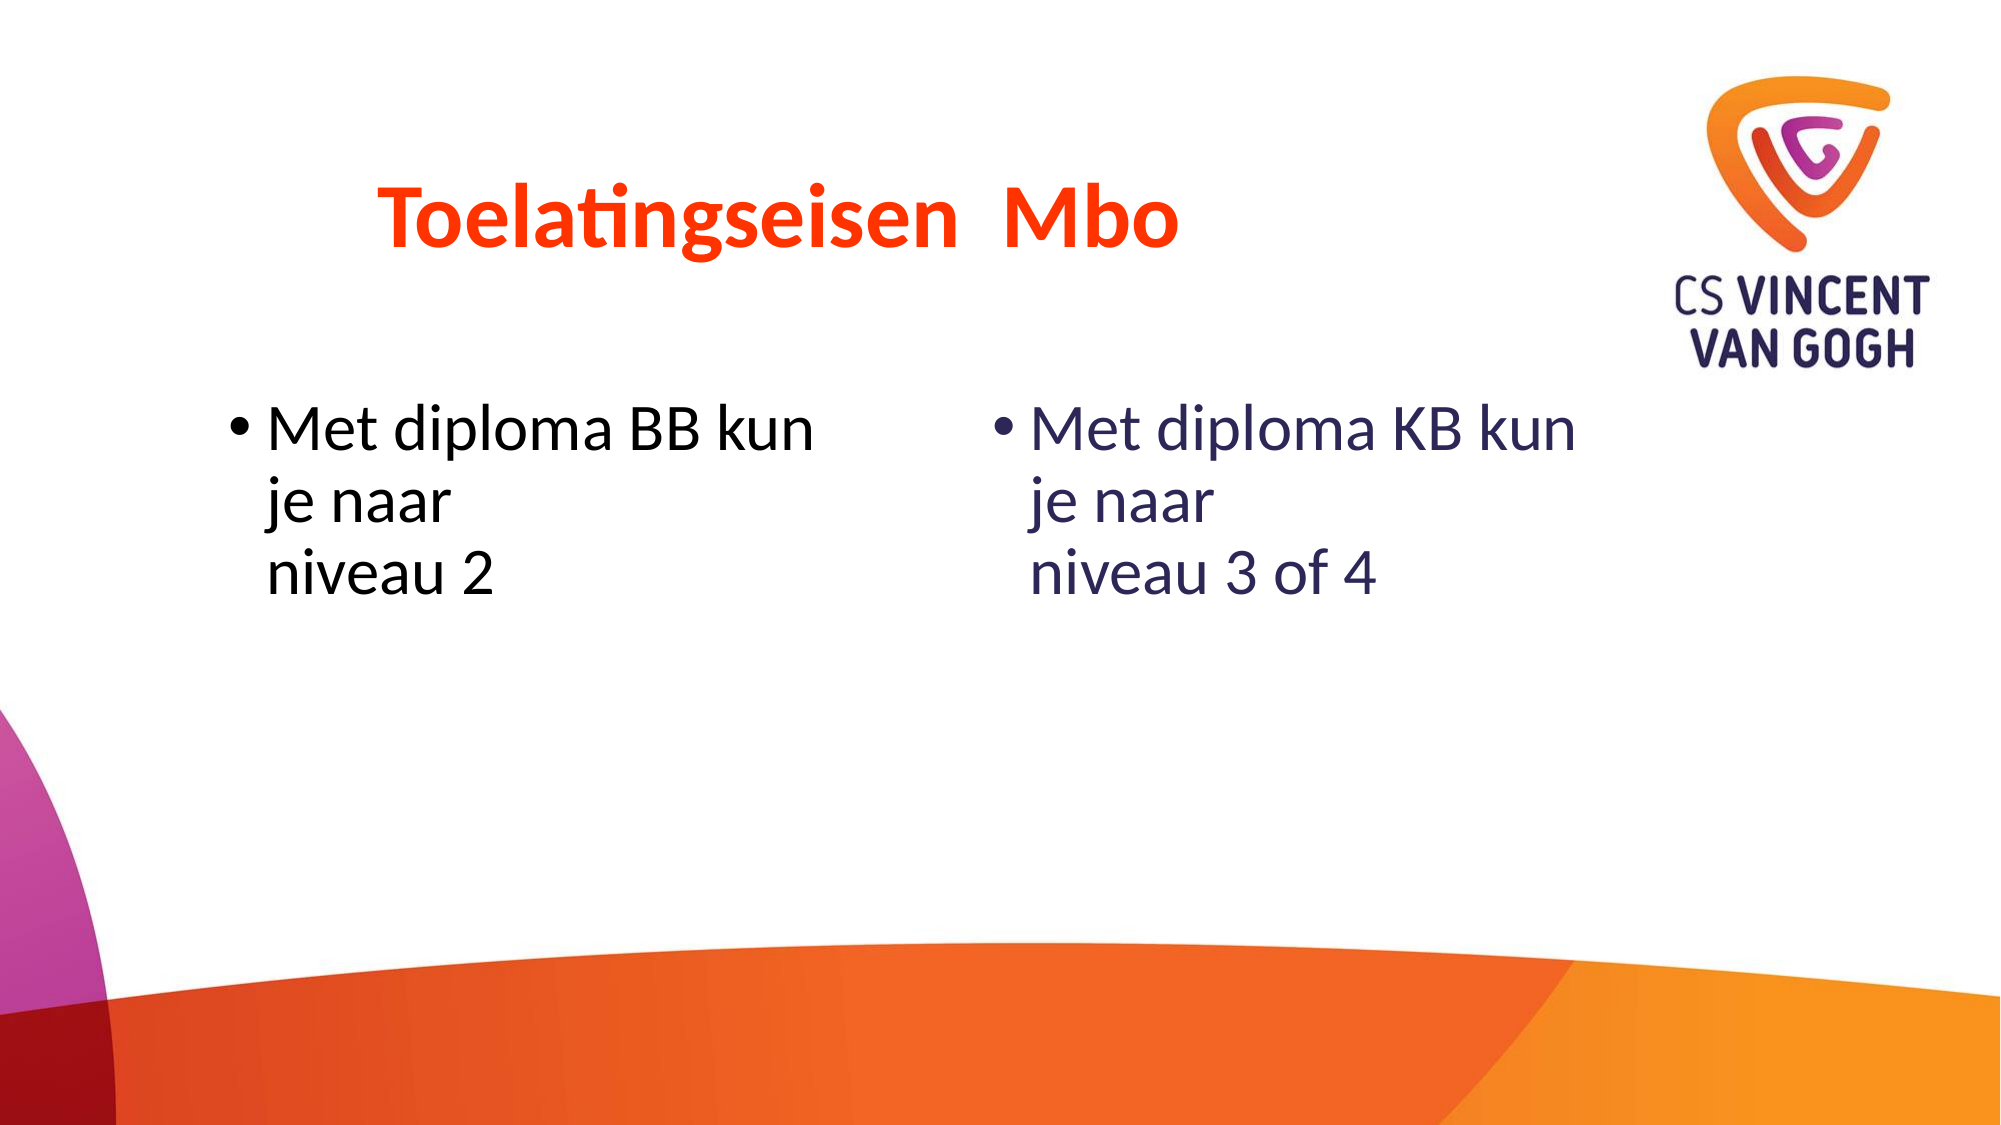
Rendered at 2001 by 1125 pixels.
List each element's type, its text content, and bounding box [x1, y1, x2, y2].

title Toelatingseisen Mbo [362, 113, 1603, 322]
list Met diploma BB kun je naar niveau 2 [213, 385, 839, 977]
picture [0, 0, 2001, 1125]
list Met diploma KB kun je naar niveau 3 of 4 [977, 385, 1603, 918]
